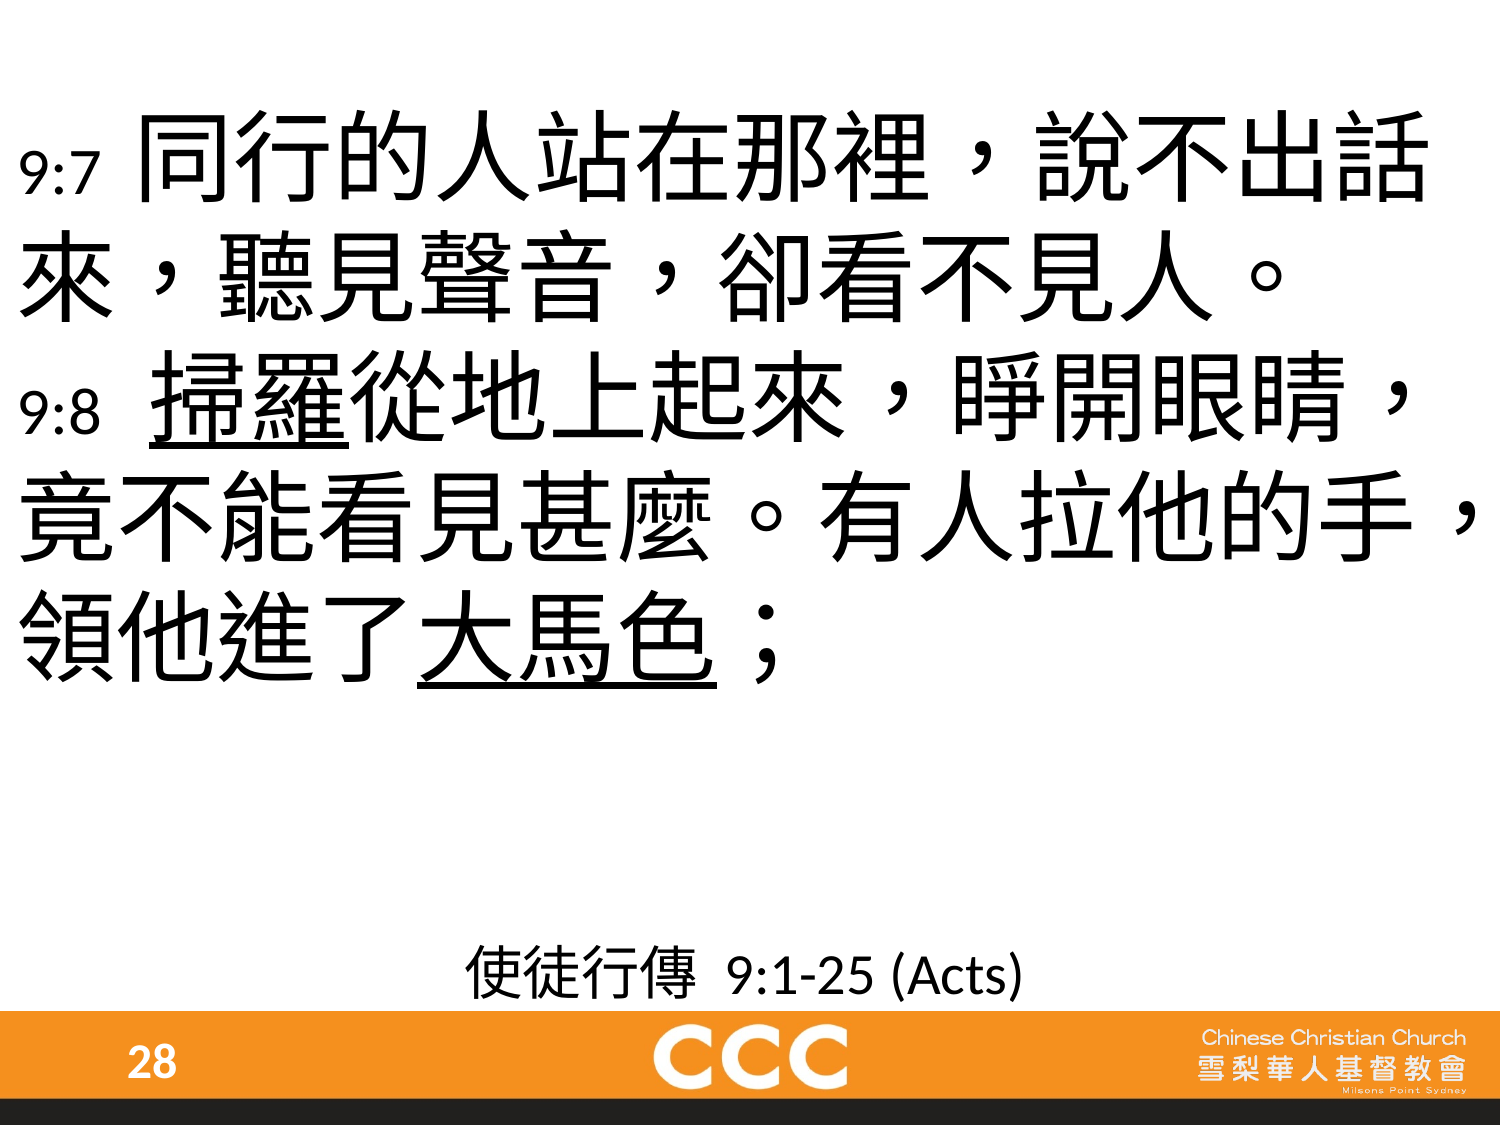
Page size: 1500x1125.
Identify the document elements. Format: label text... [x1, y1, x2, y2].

text_box 使徒行傳 9:1-25 (Acts) [2, 928, 1489, 1014]
text_box 9:7 同行的人站在那裡，說不出話來，聽見聲音，卻看不見人。 9:8 掃羅從地上起來，睜開眼睛，竟不能看見甚麼。有人拉他的手，領他進了大馬色； [2, 7, 1500, 492]
picture [0, 1011, 1500, 1125]
slide_number 28 [112, 1020, 215, 1094]
